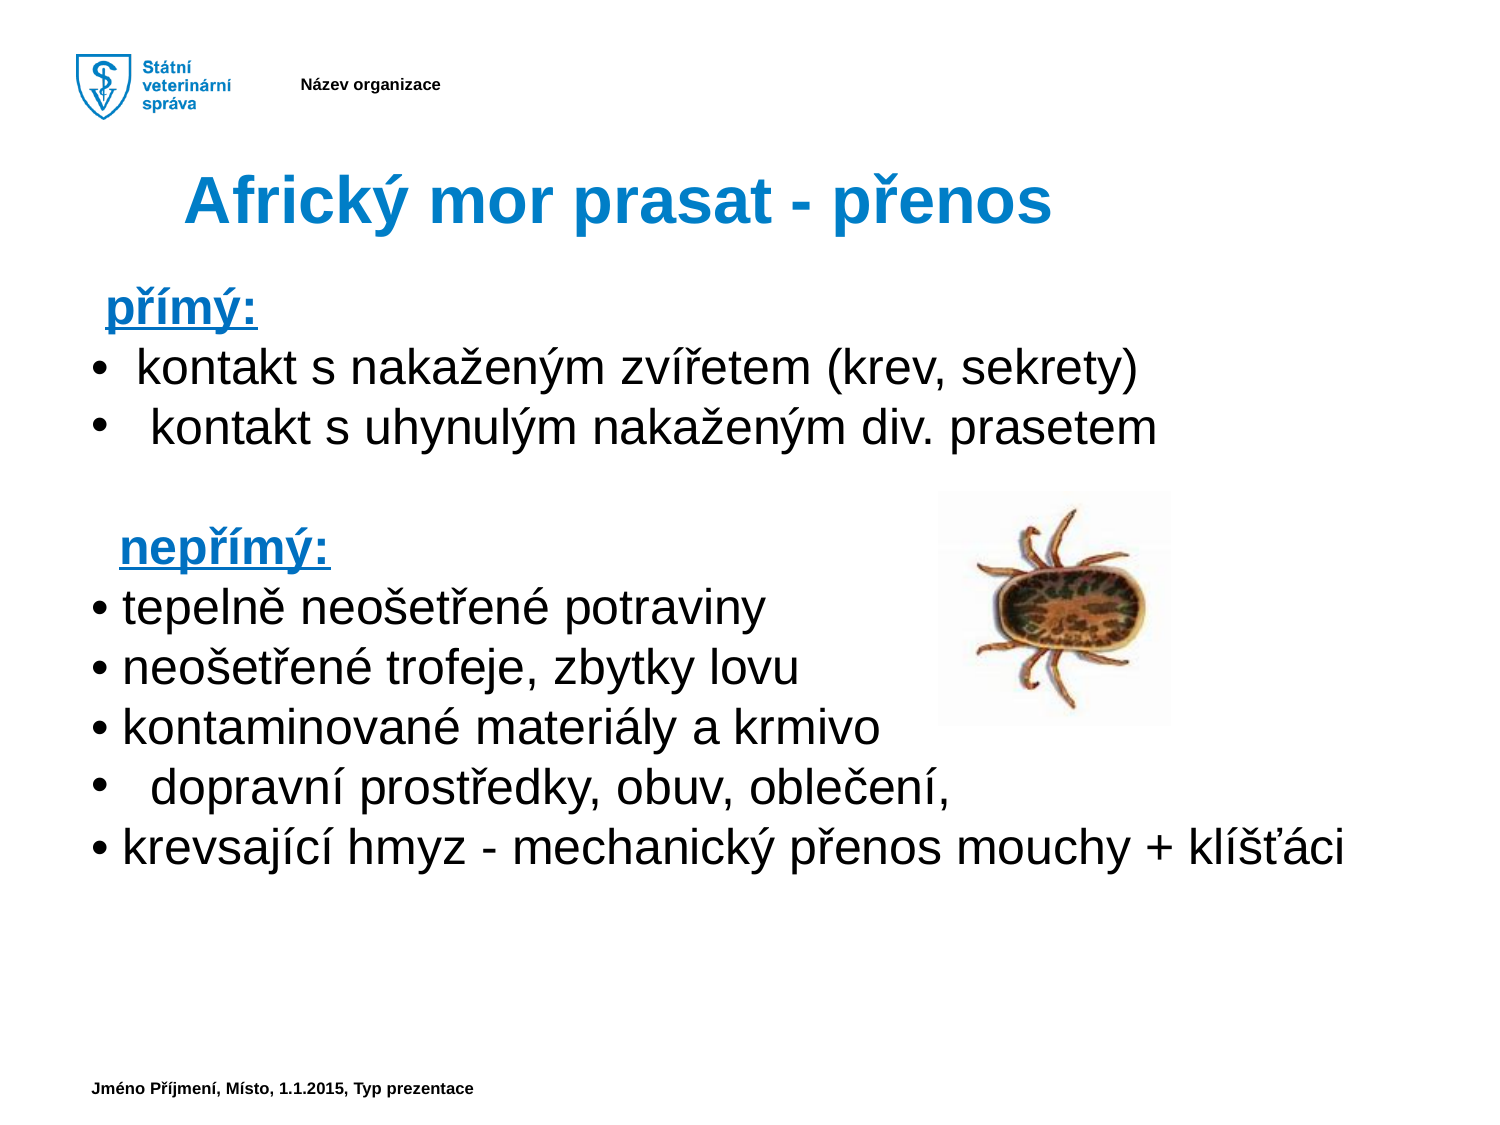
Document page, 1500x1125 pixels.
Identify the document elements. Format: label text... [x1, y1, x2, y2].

picture [938, 491, 1171, 727]
list Africký mor prasat - přenos [76, 149, 1425, 256]
list přímý: • kontakt s nakaženým zvířetem (krev, sekrety) kontakt s uhynulým nakaženým div. prasetem nepřímý: • tepelně neošetřené potraviny • neošetřené trofeje, zbytky lovu • kontaminované materiály a krmivo dopravní prostředky, obuv, oblečení, • krevsající hmyz - mechanický přenos mouchy + klíšťáci [76, 267, 1427, 1059]
picture [76, 54, 231, 120]
